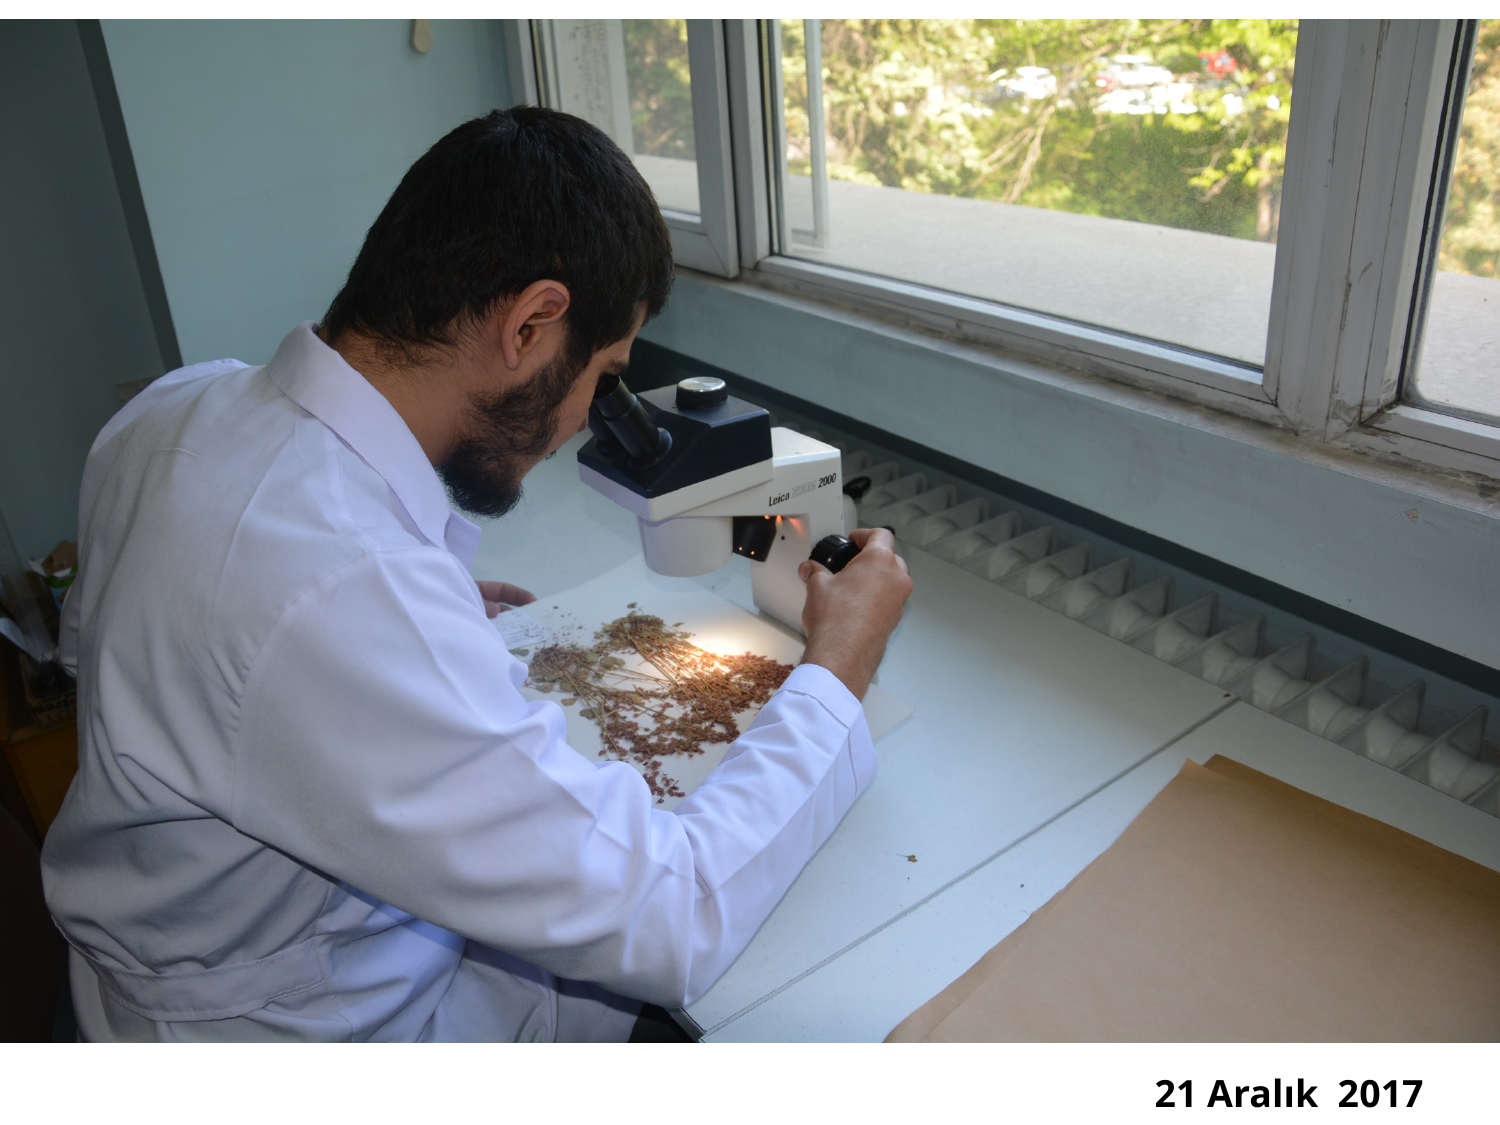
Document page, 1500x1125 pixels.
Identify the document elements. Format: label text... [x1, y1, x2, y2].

text_box 21 Aralık 2017 [1139, 1062, 1500, 1123]
picture [0, 18, 1500, 1043]
